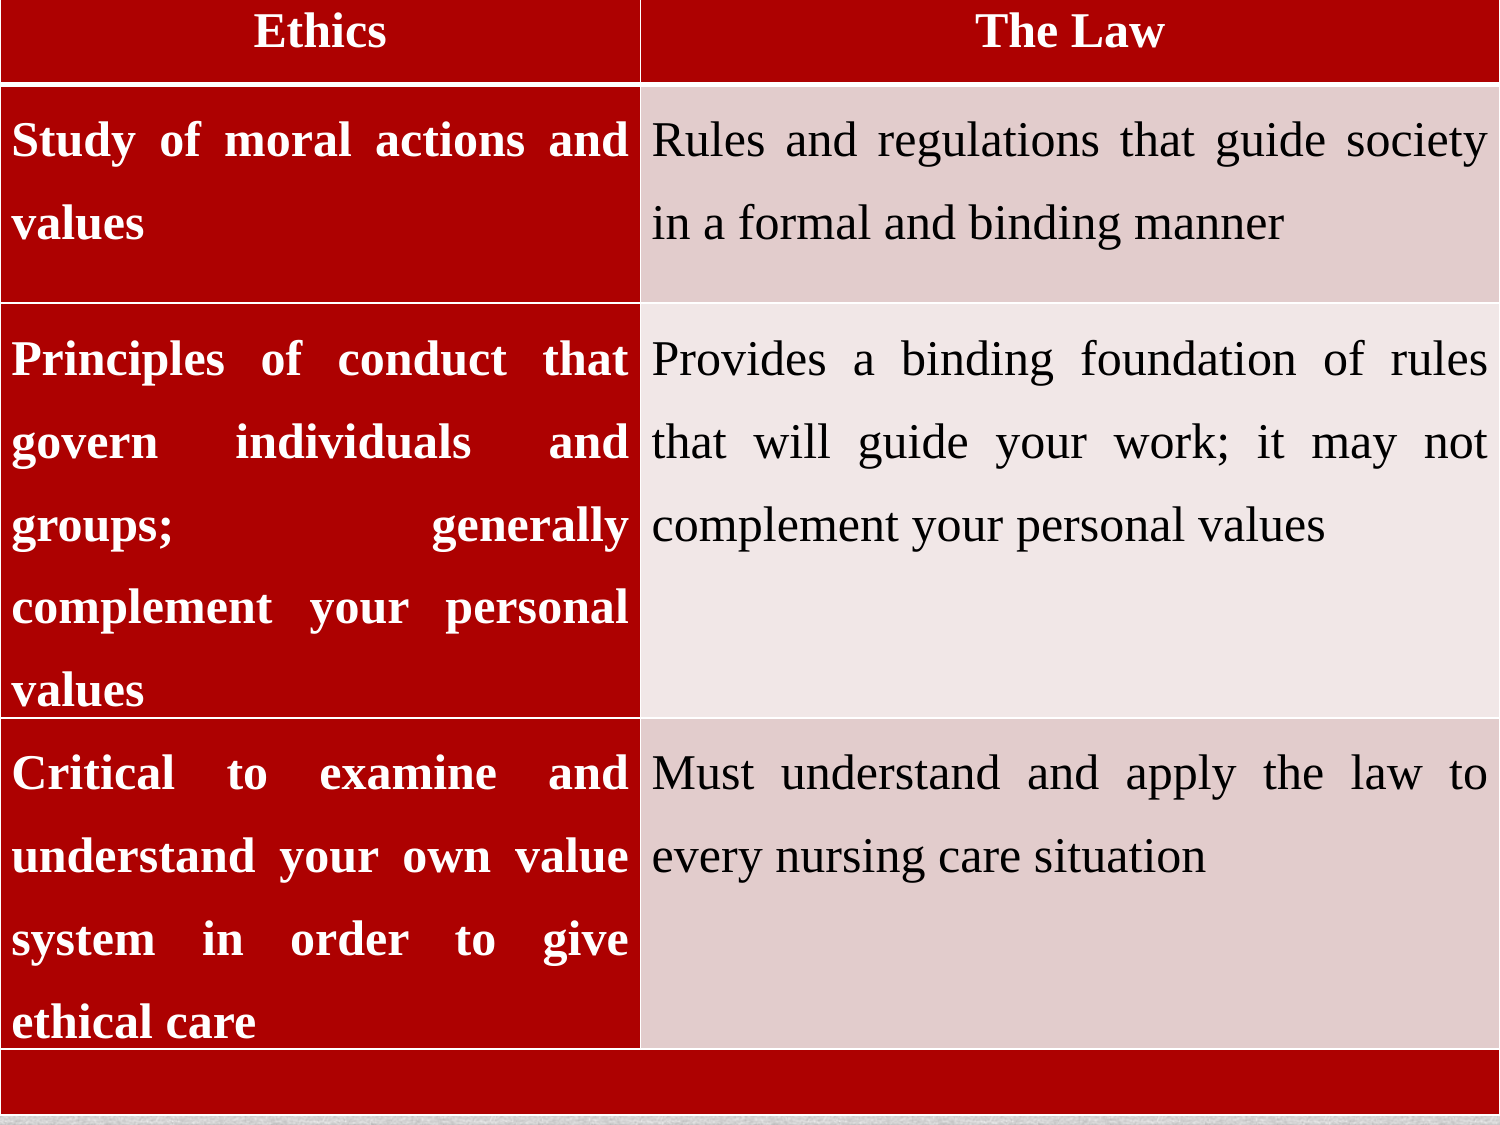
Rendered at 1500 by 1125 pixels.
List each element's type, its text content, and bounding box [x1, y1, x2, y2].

table_cell Critical to examine and understand your own value system in order to give ethical care [1, 719, 640, 1048]
table_cell Rules and regulations that guide society in a formal and binding manner [641, 87, 1499, 302]
table_cell [1, 1050, 1499, 1114]
table_cell Study of moral actions and values [1, 87, 640, 302]
table_cell Must understand and apply the law to every nursing care situation [641, 719, 1499, 1048]
table_cell Principles of conduct that govern individuals and groups; generally complement your personal values [1, 304, 640, 717]
table_cell Provides a binding foundation of rules that will guide your work; it may not complement your personal values [641, 304, 1499, 717]
table_header The Law [641, 0, 1499, 82]
table_header Ethics [1, 0, 640, 82]
